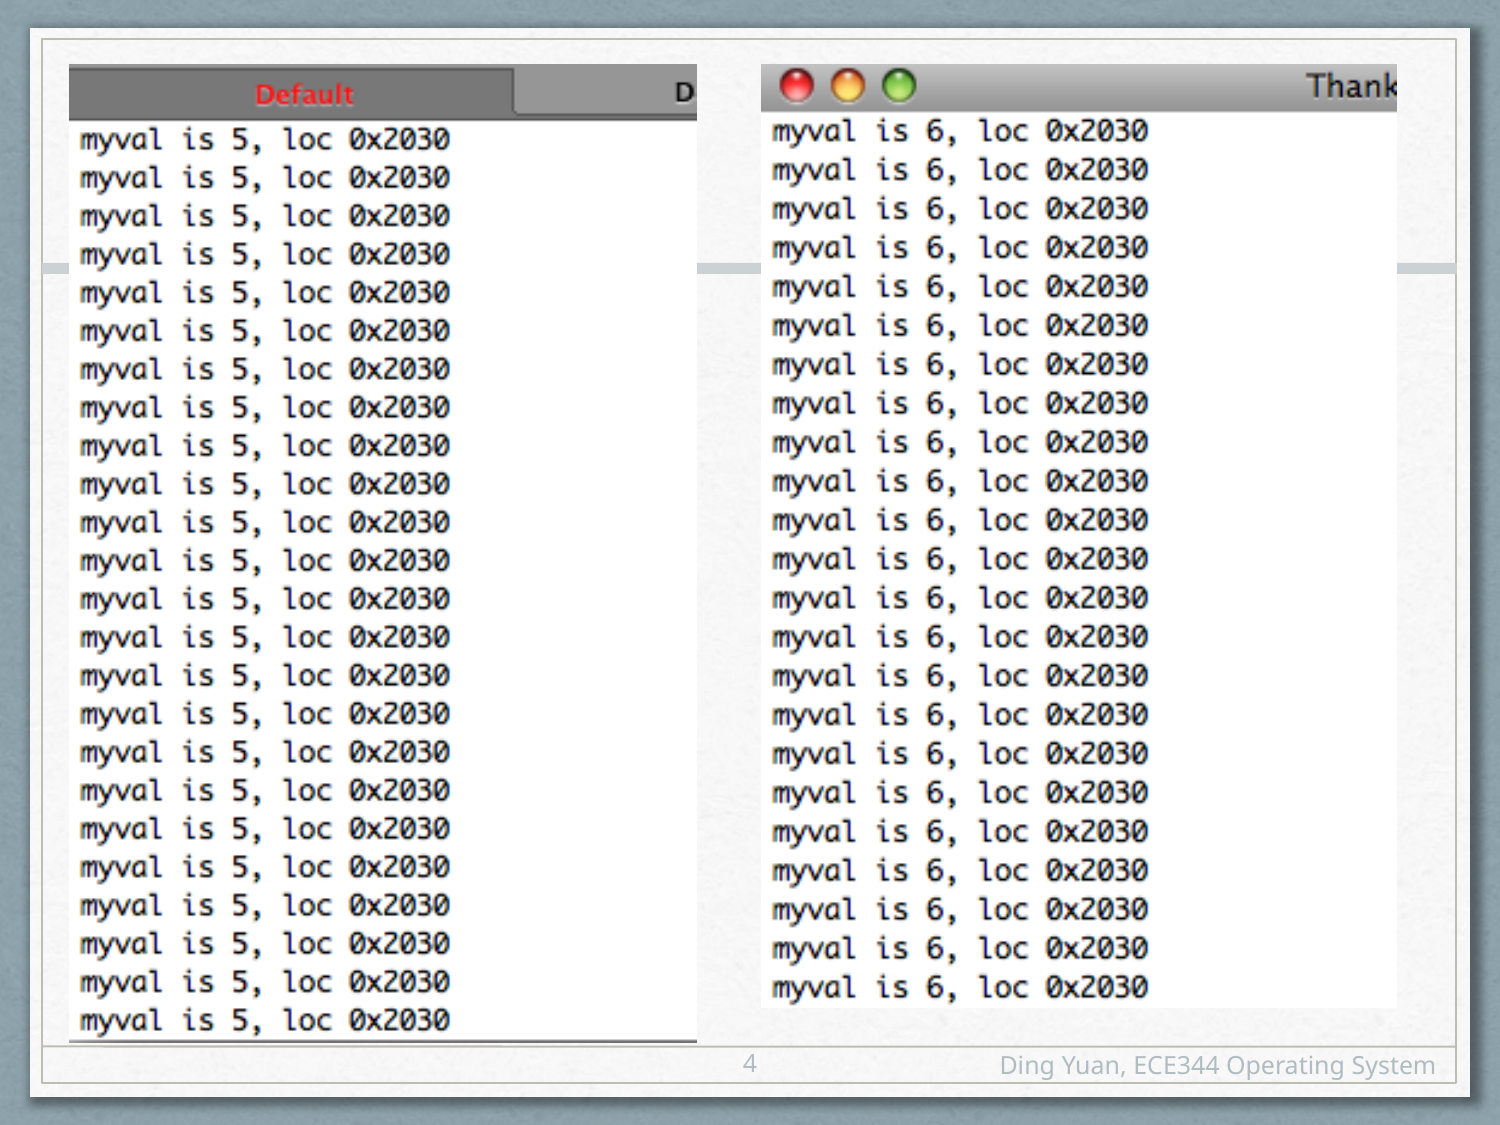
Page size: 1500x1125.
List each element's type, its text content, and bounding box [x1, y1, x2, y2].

footer Ding Yuan, ECE344 Operating System [977, 1045, 1453, 1088]
slide_number 4 [687, 1042, 813, 1088]
picture [30, 28, 1470, 1097]
